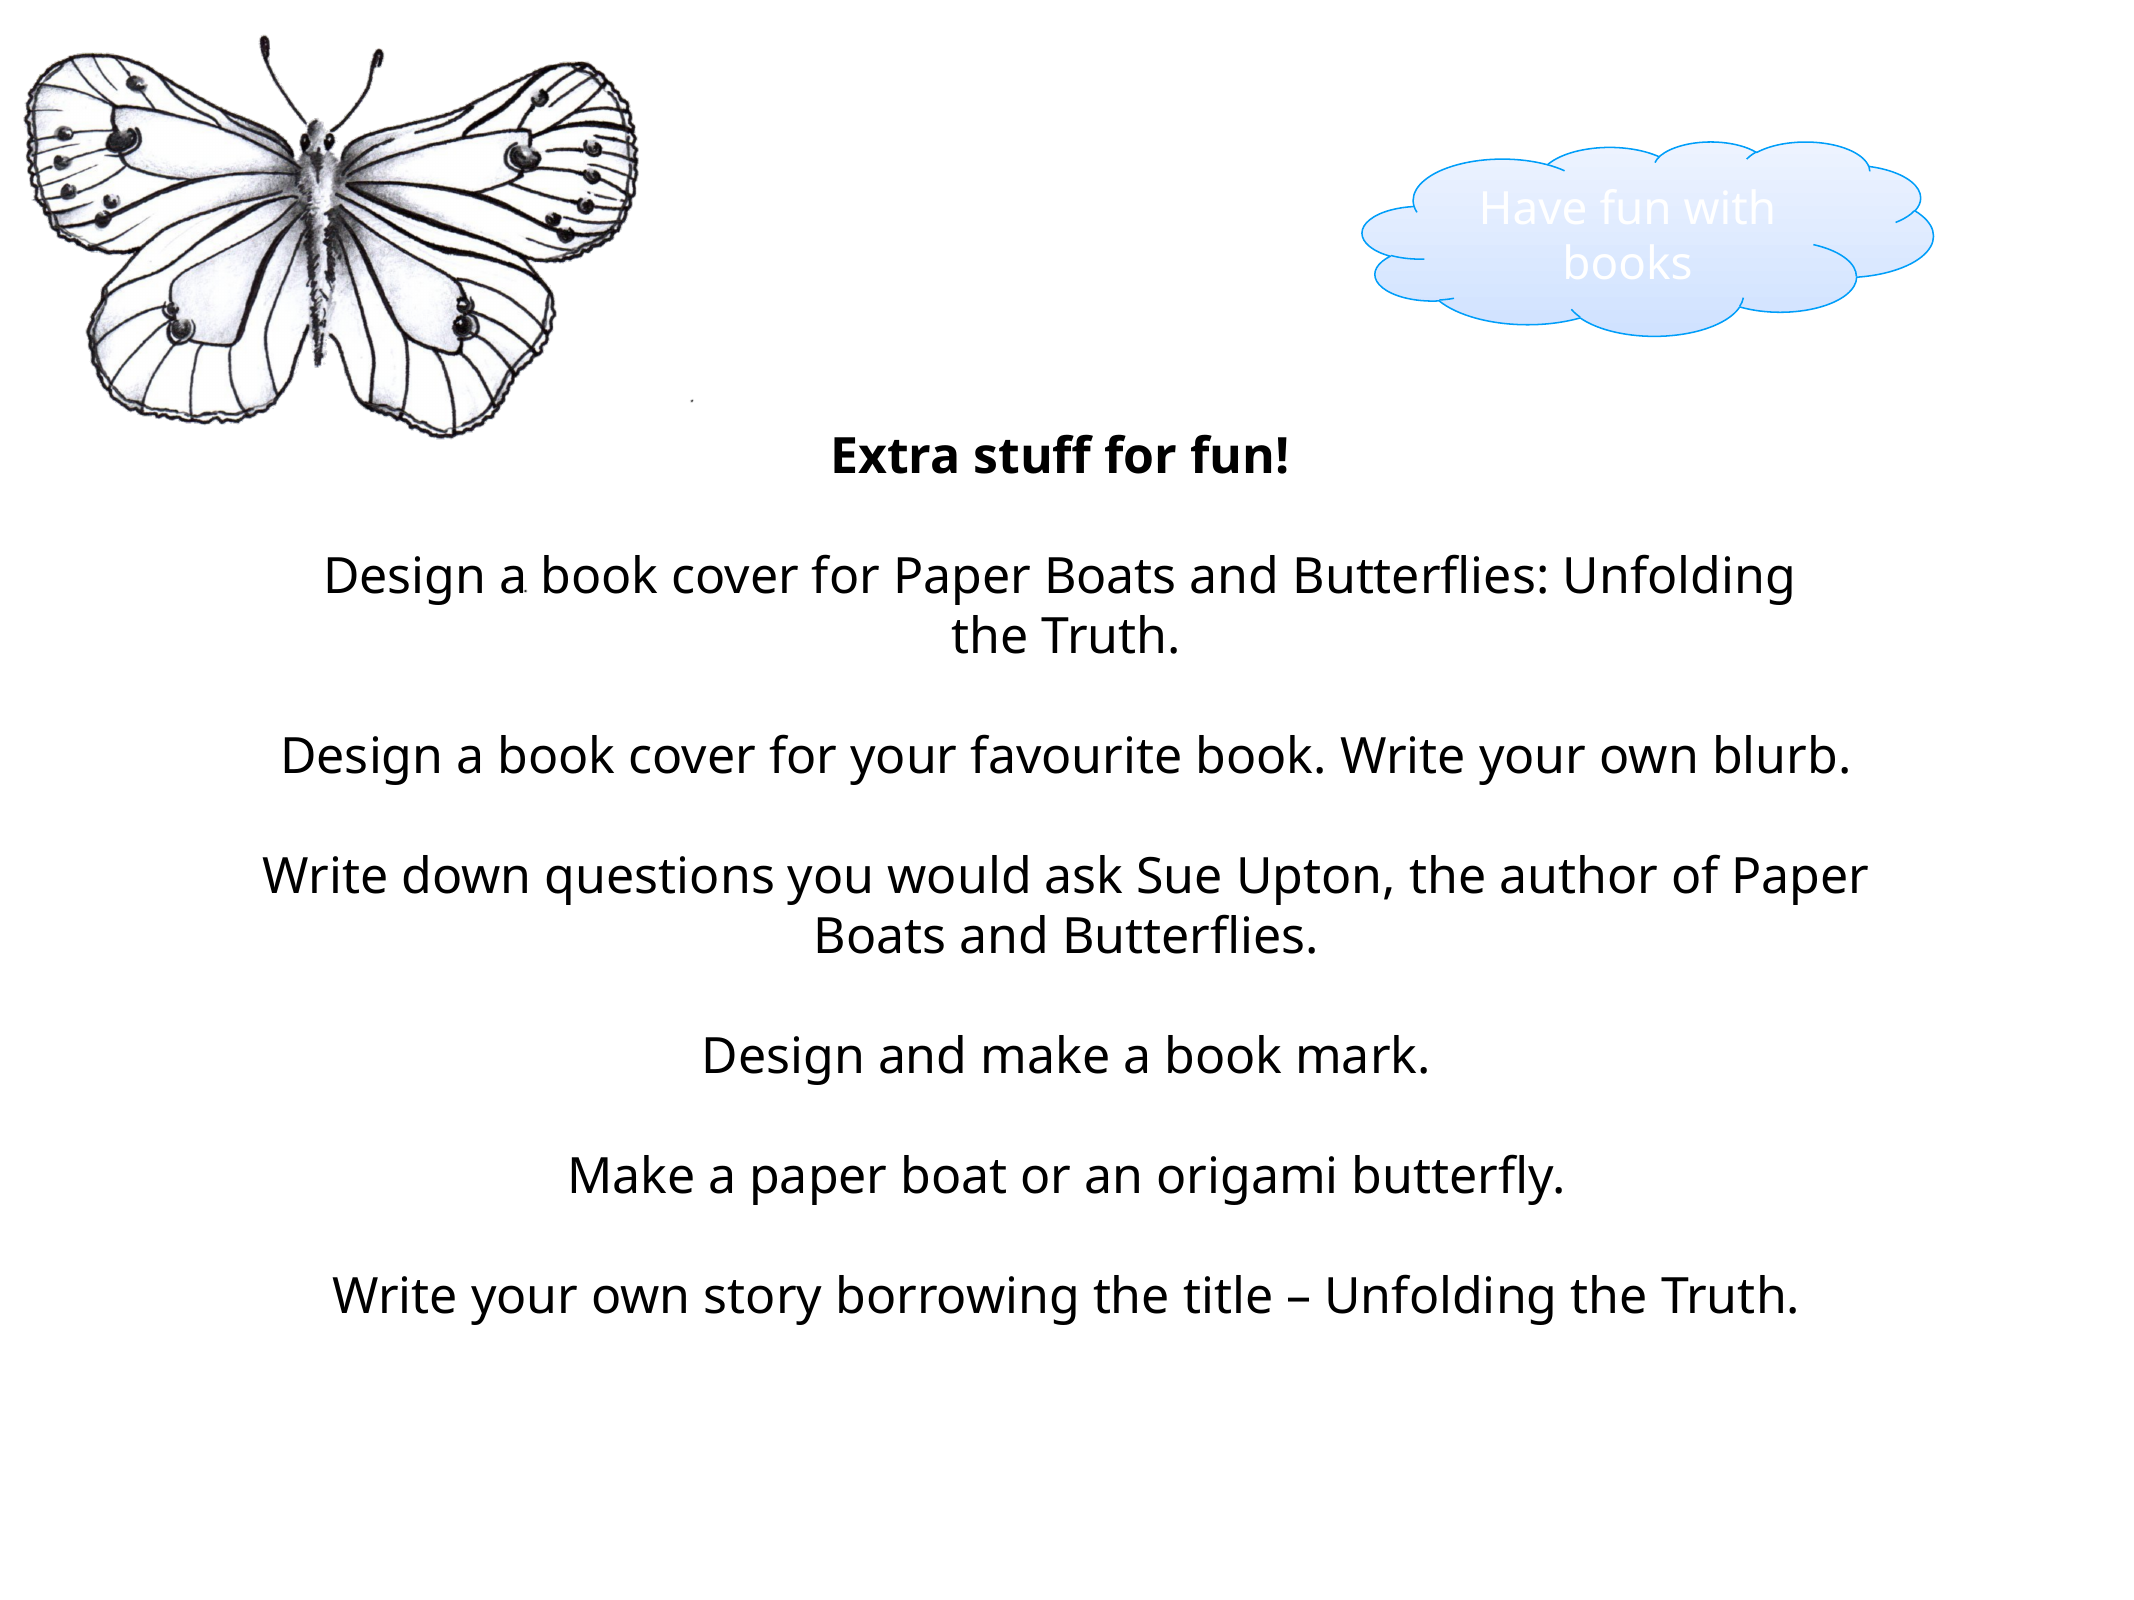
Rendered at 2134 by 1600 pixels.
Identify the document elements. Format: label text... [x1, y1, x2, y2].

text_box Have fun with books [1361, 141, 1935, 338]
picture [0, 0, 774, 728]
text_box Extra stuff for fun! Design a book cover for Paper Boats and Butterflies: Unfolding the Truth. Design a book cover for your favourite book. Write your own blurb. Write down questions you would ask Sue Upton, the author of Paper Boats and Butterflies. Design and make a book mark. Make a paper boat or an origami butterfly. Write your own story borrowing the title – Unfolding the Truth. [238, 414, 1895, 1332]
